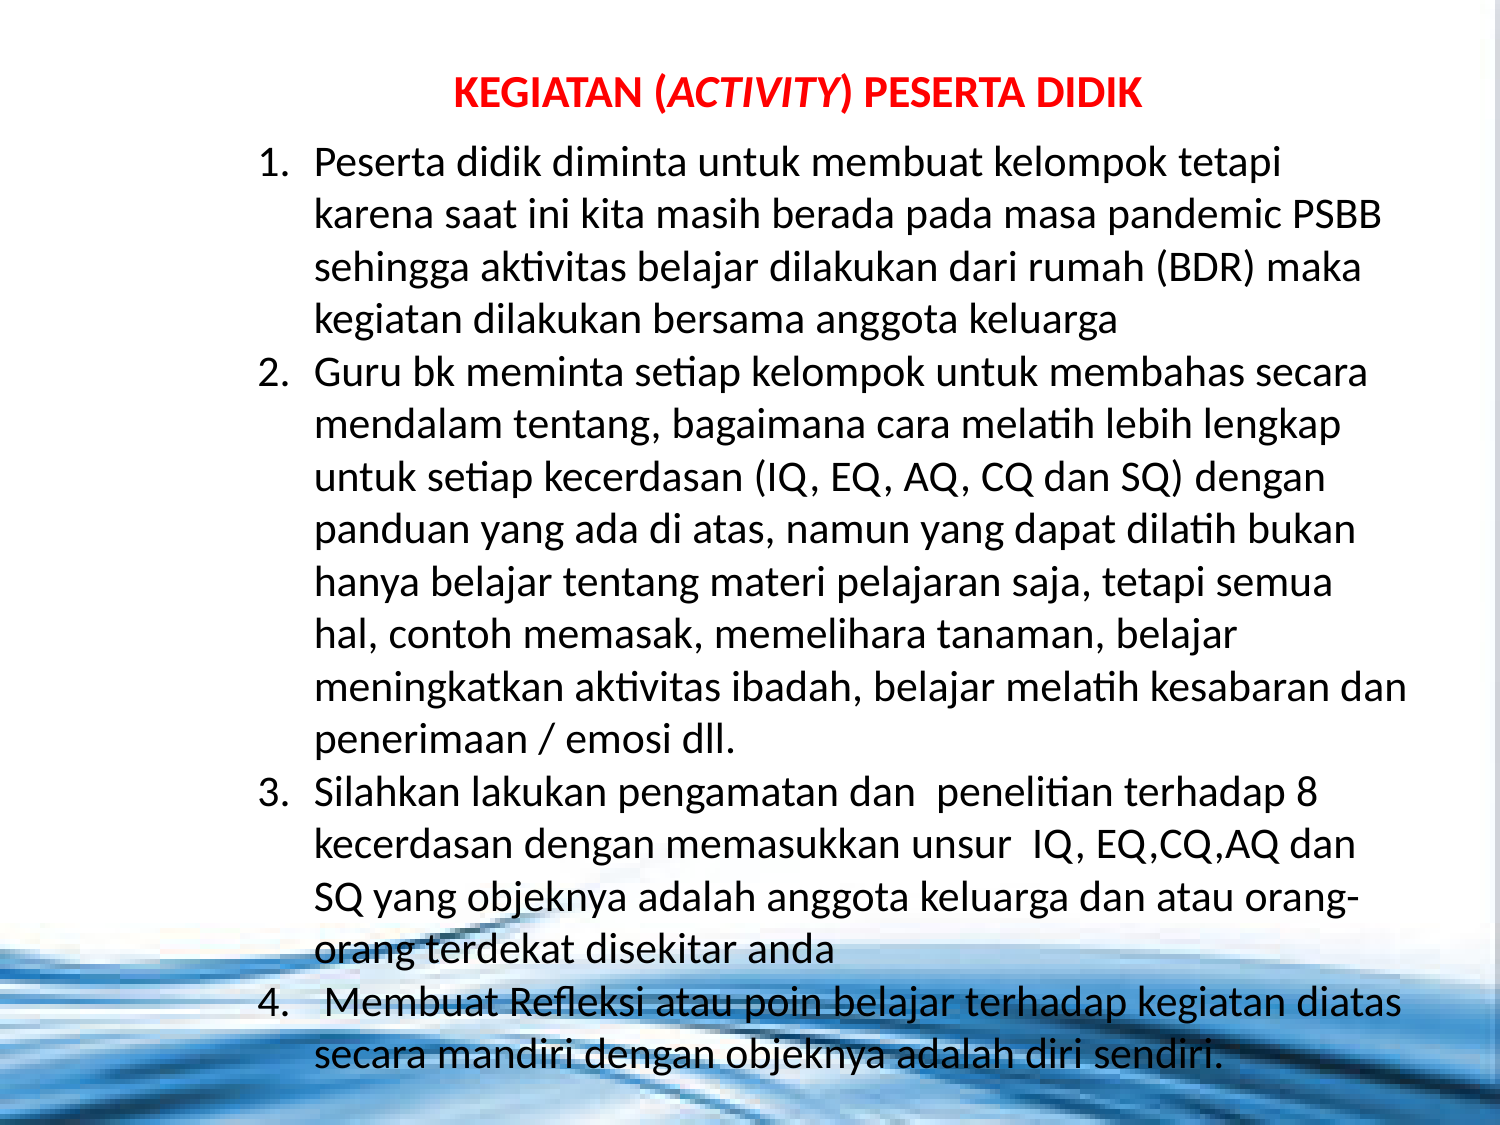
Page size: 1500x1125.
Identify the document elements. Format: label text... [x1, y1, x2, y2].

text_box Peserta didik diminta untuk membuat kelompok tetapi karena saat ini kita masih berada pada masa pandemic PSBB sehingga aktivitas belajar dilakukan dari rumah (BDR) maka kegiatan dilakukan bersama anggota keluarga Guru bk meminta setiap kelompok untuk membahas secara mendalam tentang, bagaimana cara melatih lebih lengkap untuk setiap kecerdasan (IQ, EQ, AQ, CQ dan SQ) dengan panduan yang ada di atas, namun yang dapat dilatih bukan hanya belajar tentang materi pelajaran saja, tetapi semua hal, contoh memasak, memelihara tanaman, belajar meningkatkan aktivitas ibadah, belajar melatih kesabaran dan penerimaan / emosi dll. Silahkan lakukan pengamatan dan penelitian terhadap 8 kecerdasan dengan memasukkan unsur IQ, EQ,CQ,AQ dan SQ yang objeknya adalah anggota keluarga dan atau orang-orang terdekat disekitar anda Membuat Refleksi atau poin belajar terhadap kegiatan diatas secara mandiri dengan objeknya adalah diri sendiri. [17, 125, 1424, 1125]
text_box KEGIATAN (ACTIVITY) PESERTA DIDIK [147, 54, 1450, 125]
picture [0, 0, 1500, 1125]
